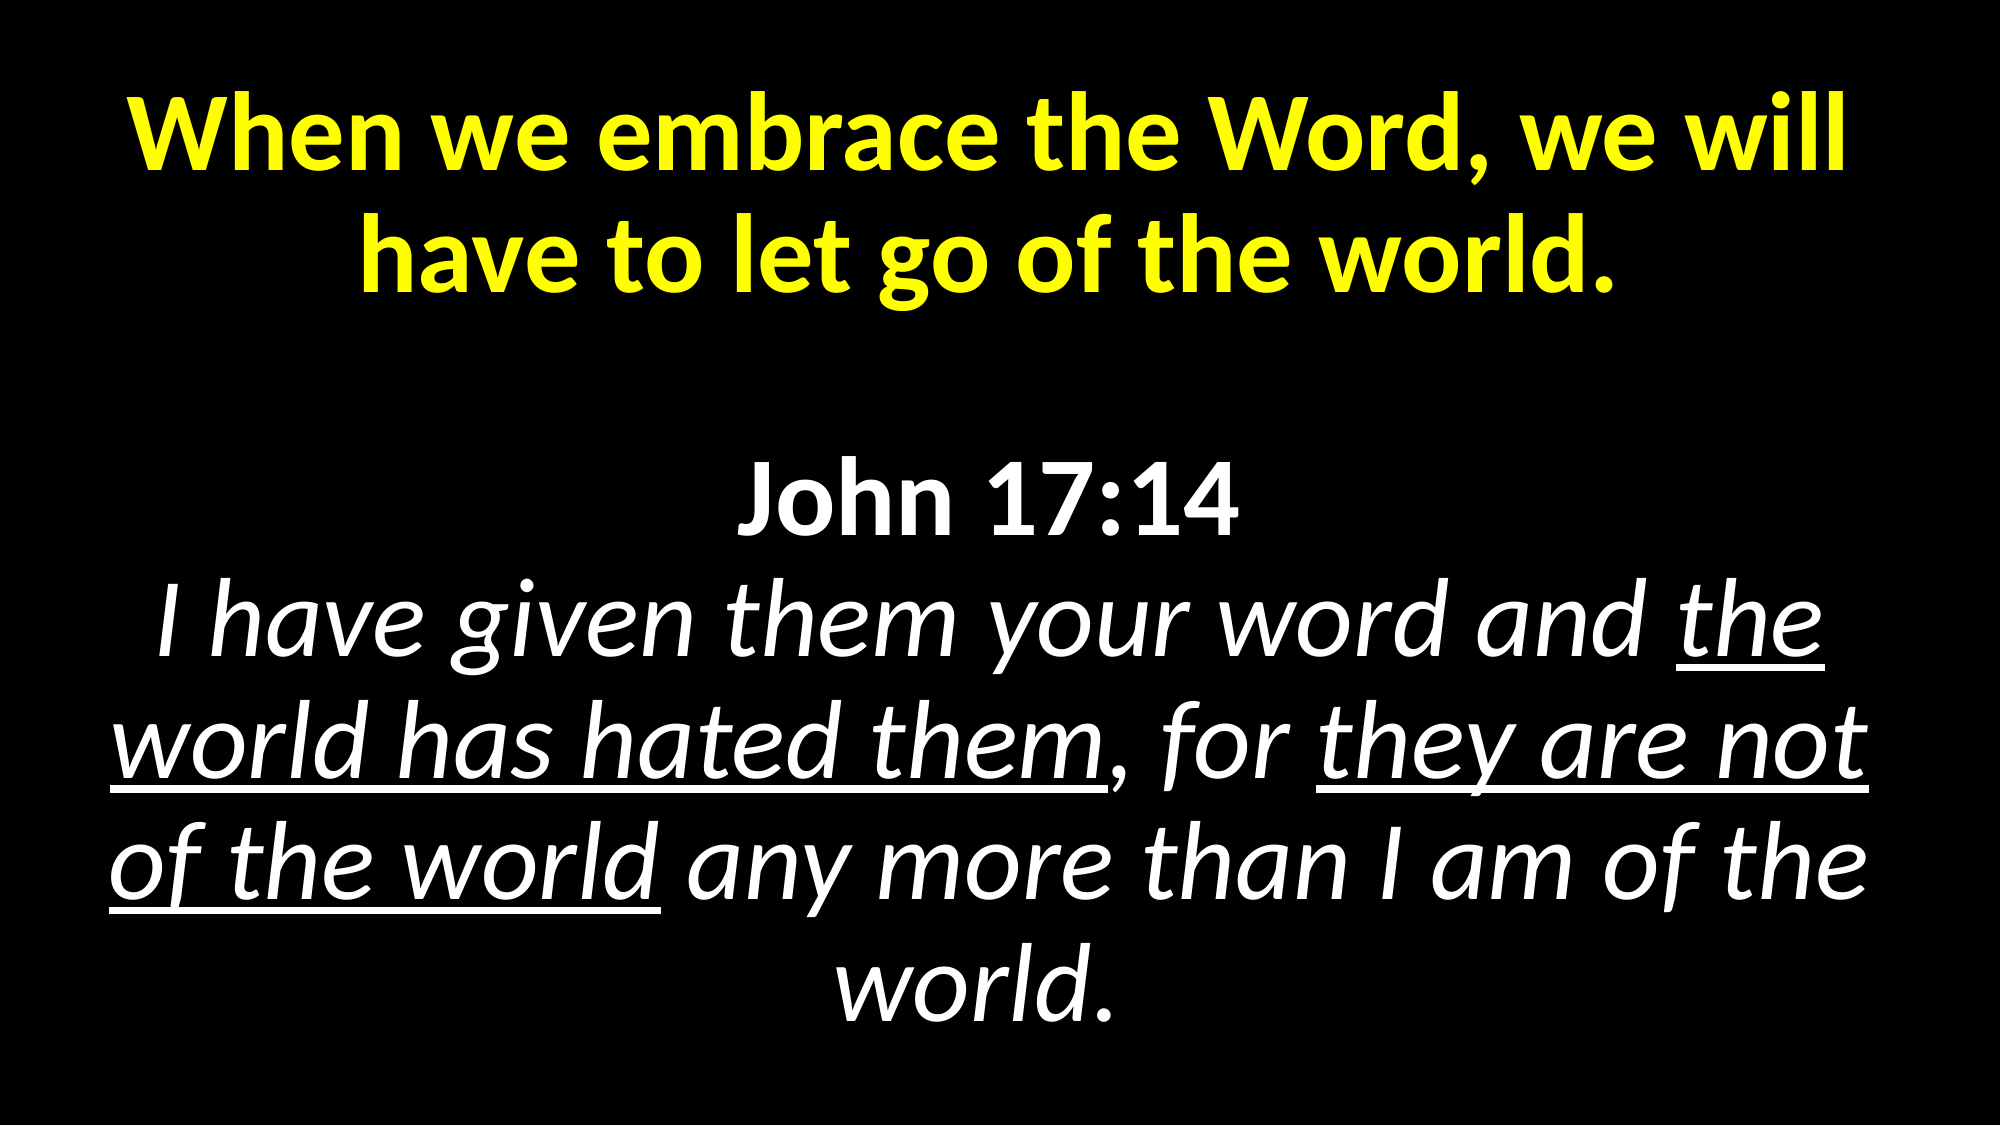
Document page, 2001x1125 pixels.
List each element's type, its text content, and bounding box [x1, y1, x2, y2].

title When we embrace the Word, we will have to let go of the world. John 17:14 I have given them your word and the world has hated them, for they are not of the world any more than I am of the world. [54, 0, 1925, 1054]
